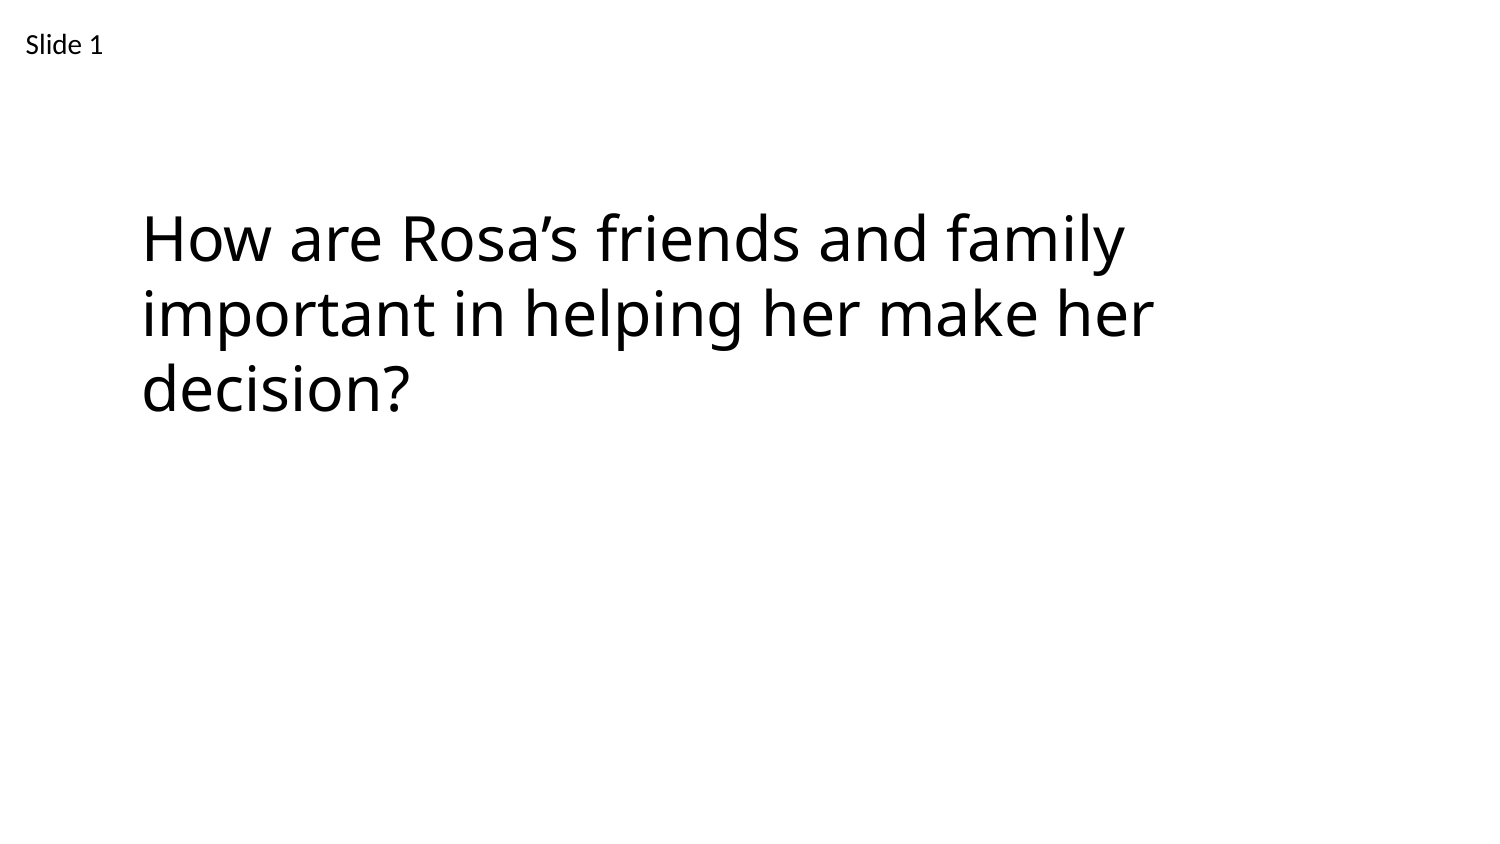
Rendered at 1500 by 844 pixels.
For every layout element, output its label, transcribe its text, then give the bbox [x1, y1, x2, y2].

subtitle How are Rosa’s friends and family important in helping her make her decision? [51, 184, 1449, 453]
text_box Slide 1 [10, 10, 1034, 131]
